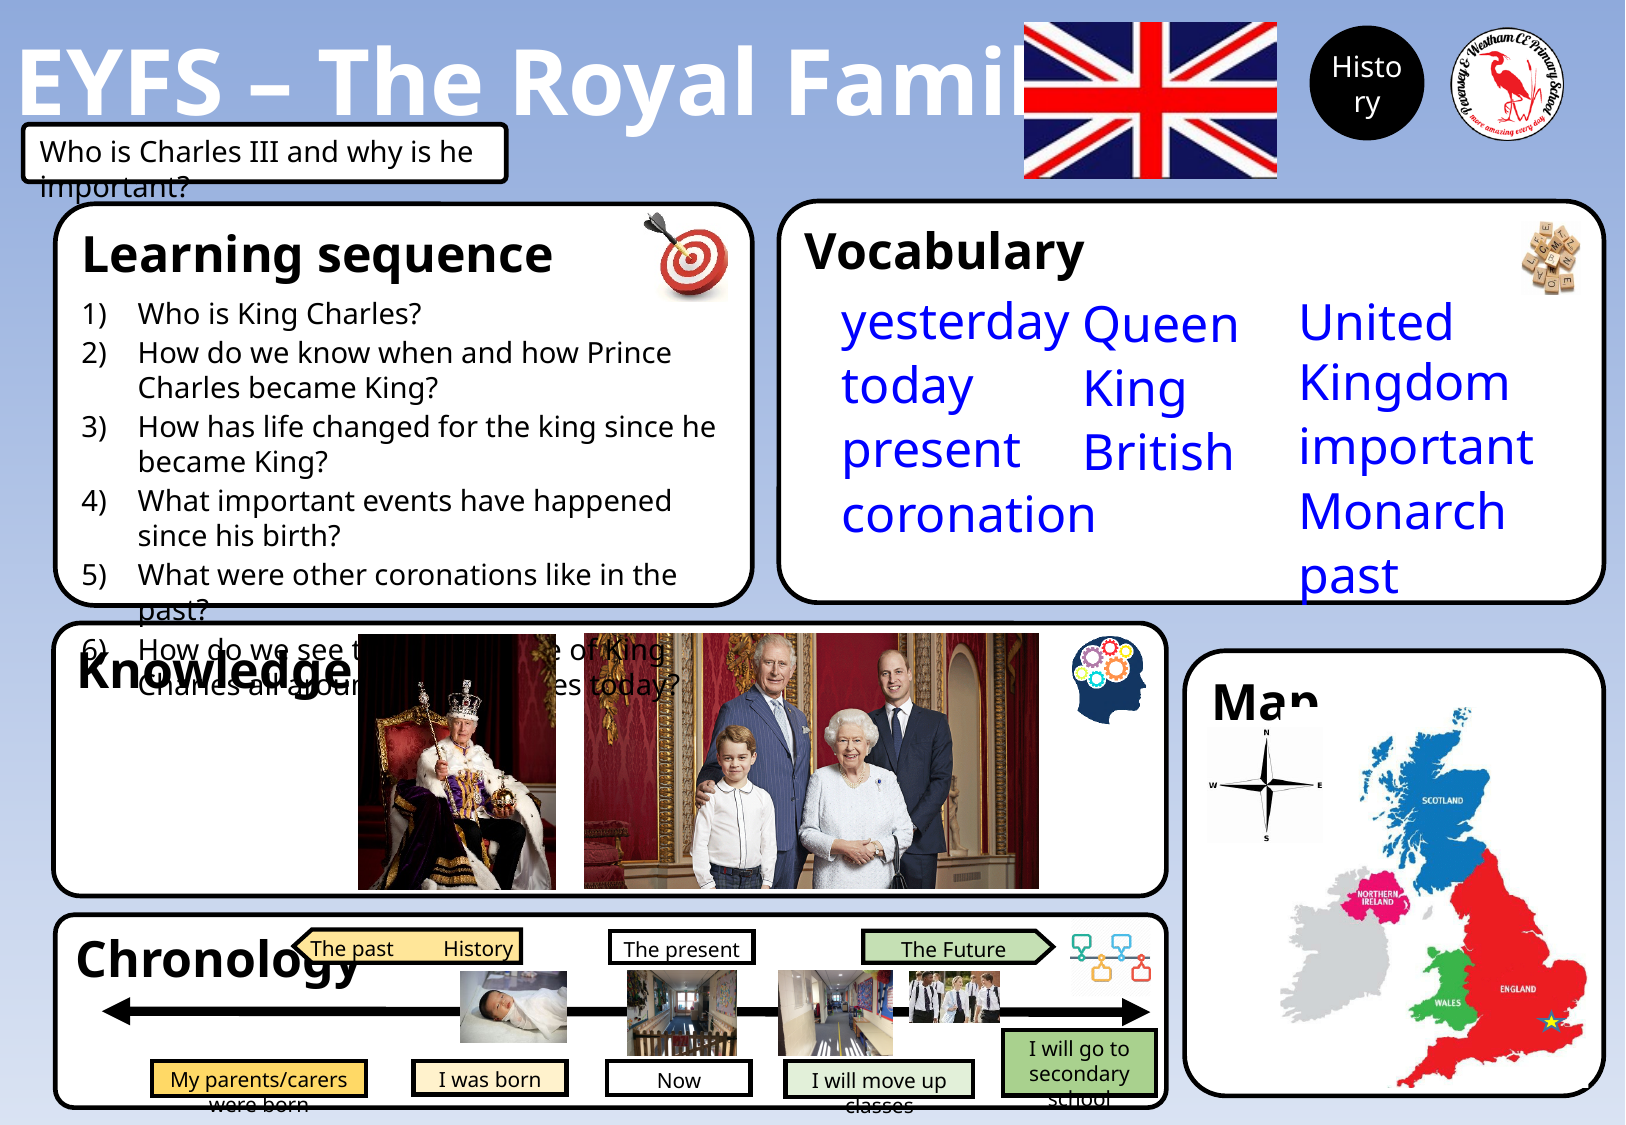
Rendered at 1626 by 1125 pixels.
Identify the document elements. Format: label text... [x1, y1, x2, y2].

text_box Knowledge [52, 621, 1168, 897]
picture [909, 971, 1000, 1023]
picture [460, 971, 567, 1043]
picture [1207, 707, 1589, 1088]
text_box My parents/carers were born [152, 1060, 366, 1096]
text_box I was born [413, 1060, 567, 1095]
picture [643, 212, 728, 302]
text_box I will go to secondary school [1002, 1030, 1156, 1096]
picture [584, 633, 1039, 889]
text_box Who is Charles III and why is he important? [22, 123, 508, 183]
text_box Now [607, 1061, 751, 1096]
picture [627, 970, 737, 1056]
text_box I will move up classes [785, 1061, 974, 1097]
text_box United Kingdom important Monarch past [1283, 283, 1625, 689]
picture [778, 970, 893, 1056]
picture [1024, 22, 1277, 179]
picture [1069, 916, 1151, 997]
text_box The Future [863, 930, 1054, 963]
text_box Learning sequence Who is King Charles? How do we know when and how Prince Charles became King? How has life changed for the king since he became King? What important events have happened since his birth? What were other coronations like in the past? How do we see the importance of King Charles all around us in our lives today? [54, 202, 754, 607]
picture [358, 634, 556, 890]
text_box yesterday today present coronation [827, 603, 1161, 757]
text_box History [1309, 25, 1425, 141]
text_box The past History [293, 929, 521, 963]
picture [1071, 635, 1147, 725]
text_box Chronology [54, 913, 1168, 1109]
text_box The present [610, 930, 754, 963]
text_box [778, 201, 1604, 603]
picture [1450, 27, 1564, 141]
text_box EYFS – The Royal Family [0, 22, 1024, 137]
text_box Map [1183, 649, 1605, 1097]
